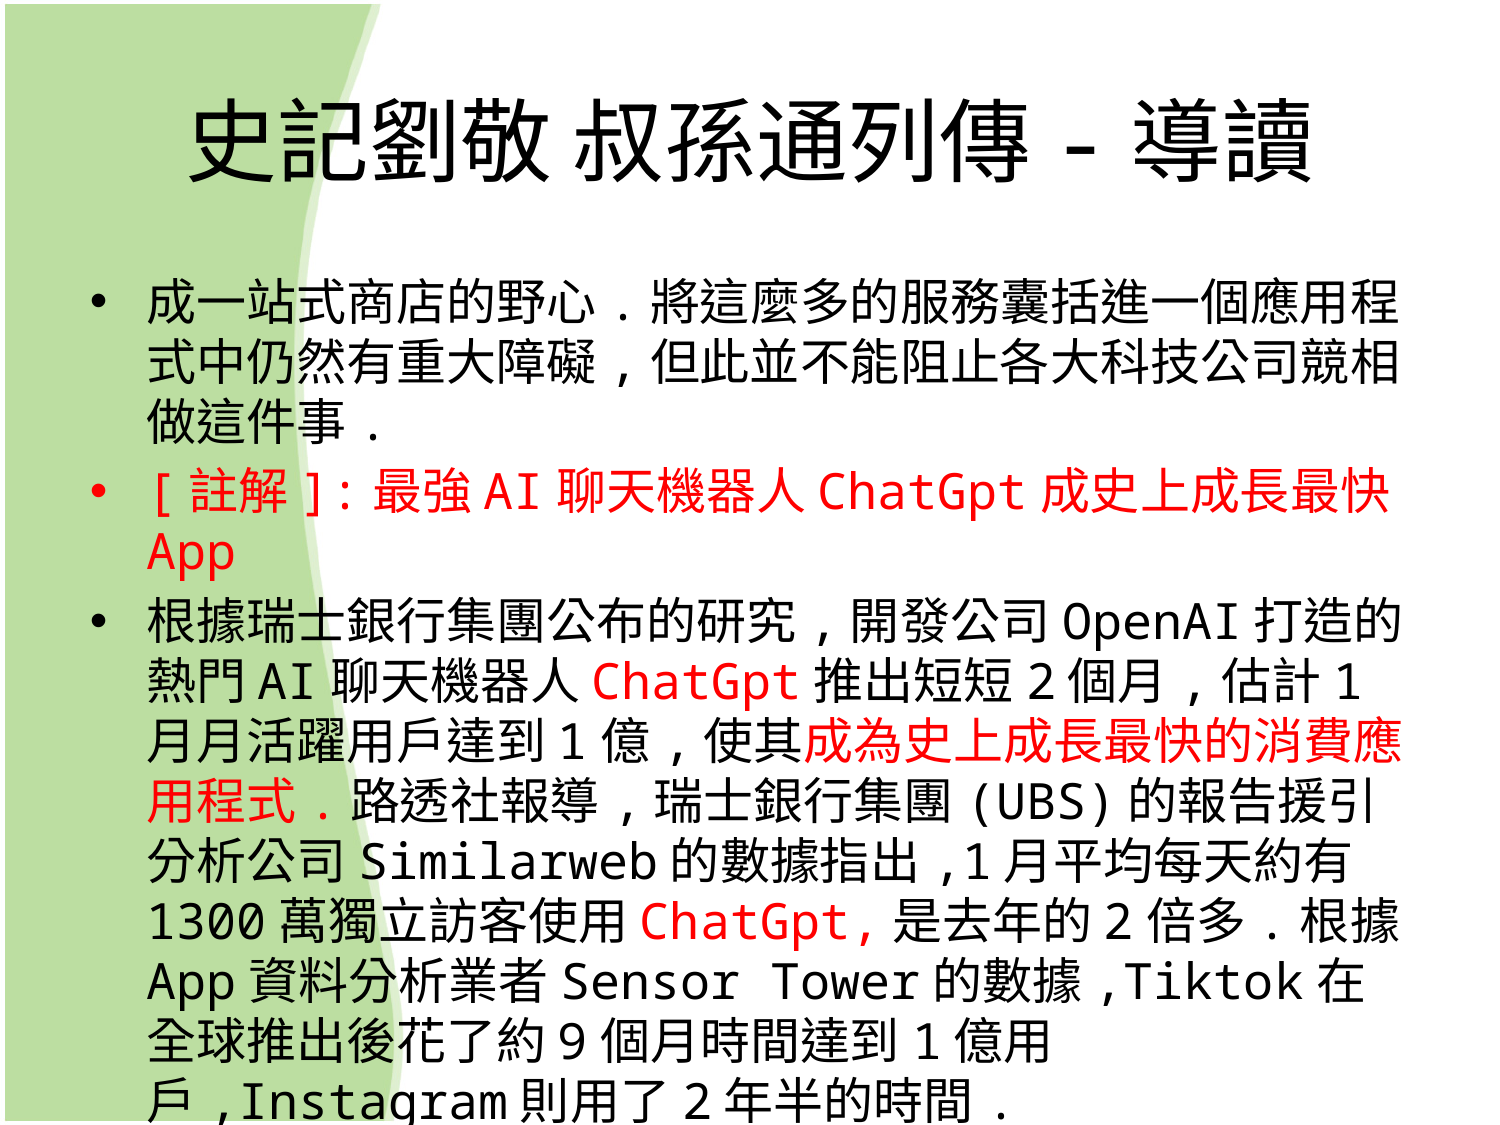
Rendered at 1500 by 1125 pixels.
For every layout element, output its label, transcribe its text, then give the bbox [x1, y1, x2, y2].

title 史記劉敬 叔孫通列傳-導讀 [74, 44, 1426, 233]
list 成一站式商店的野心.將這麼多的服務囊括進一個應用程式中仍然有重大障礙,但此並不能阻止各大科技公司競相做這件事. [註解]:最強AI聊天機器人ChatGpt成史上成長最快App 根據瑞士銀行集團公布的研究,開發公司OpenAI打造的熱門AI聊天機器人ChatGpt推出短短2個月,估計1月月活躍用戶達到1億,使其成為史上成長最快的消費應用程式.路透社報導,瑞士銀行集團(UBS)的報告援引分析公司Similarweb的數據指出,1月平均每天約有1300萬獨立訪客使用ChatGpt,是去年的2倍多.根據App資料分析業者Sensor Tower的數據,Tiktok在全球推出後花了約9個月時間達到1億用戶,Instagram則用了2年半的時間. [74, 262, 1426, 1006]
picture [0, 0, 1500, 1125]
